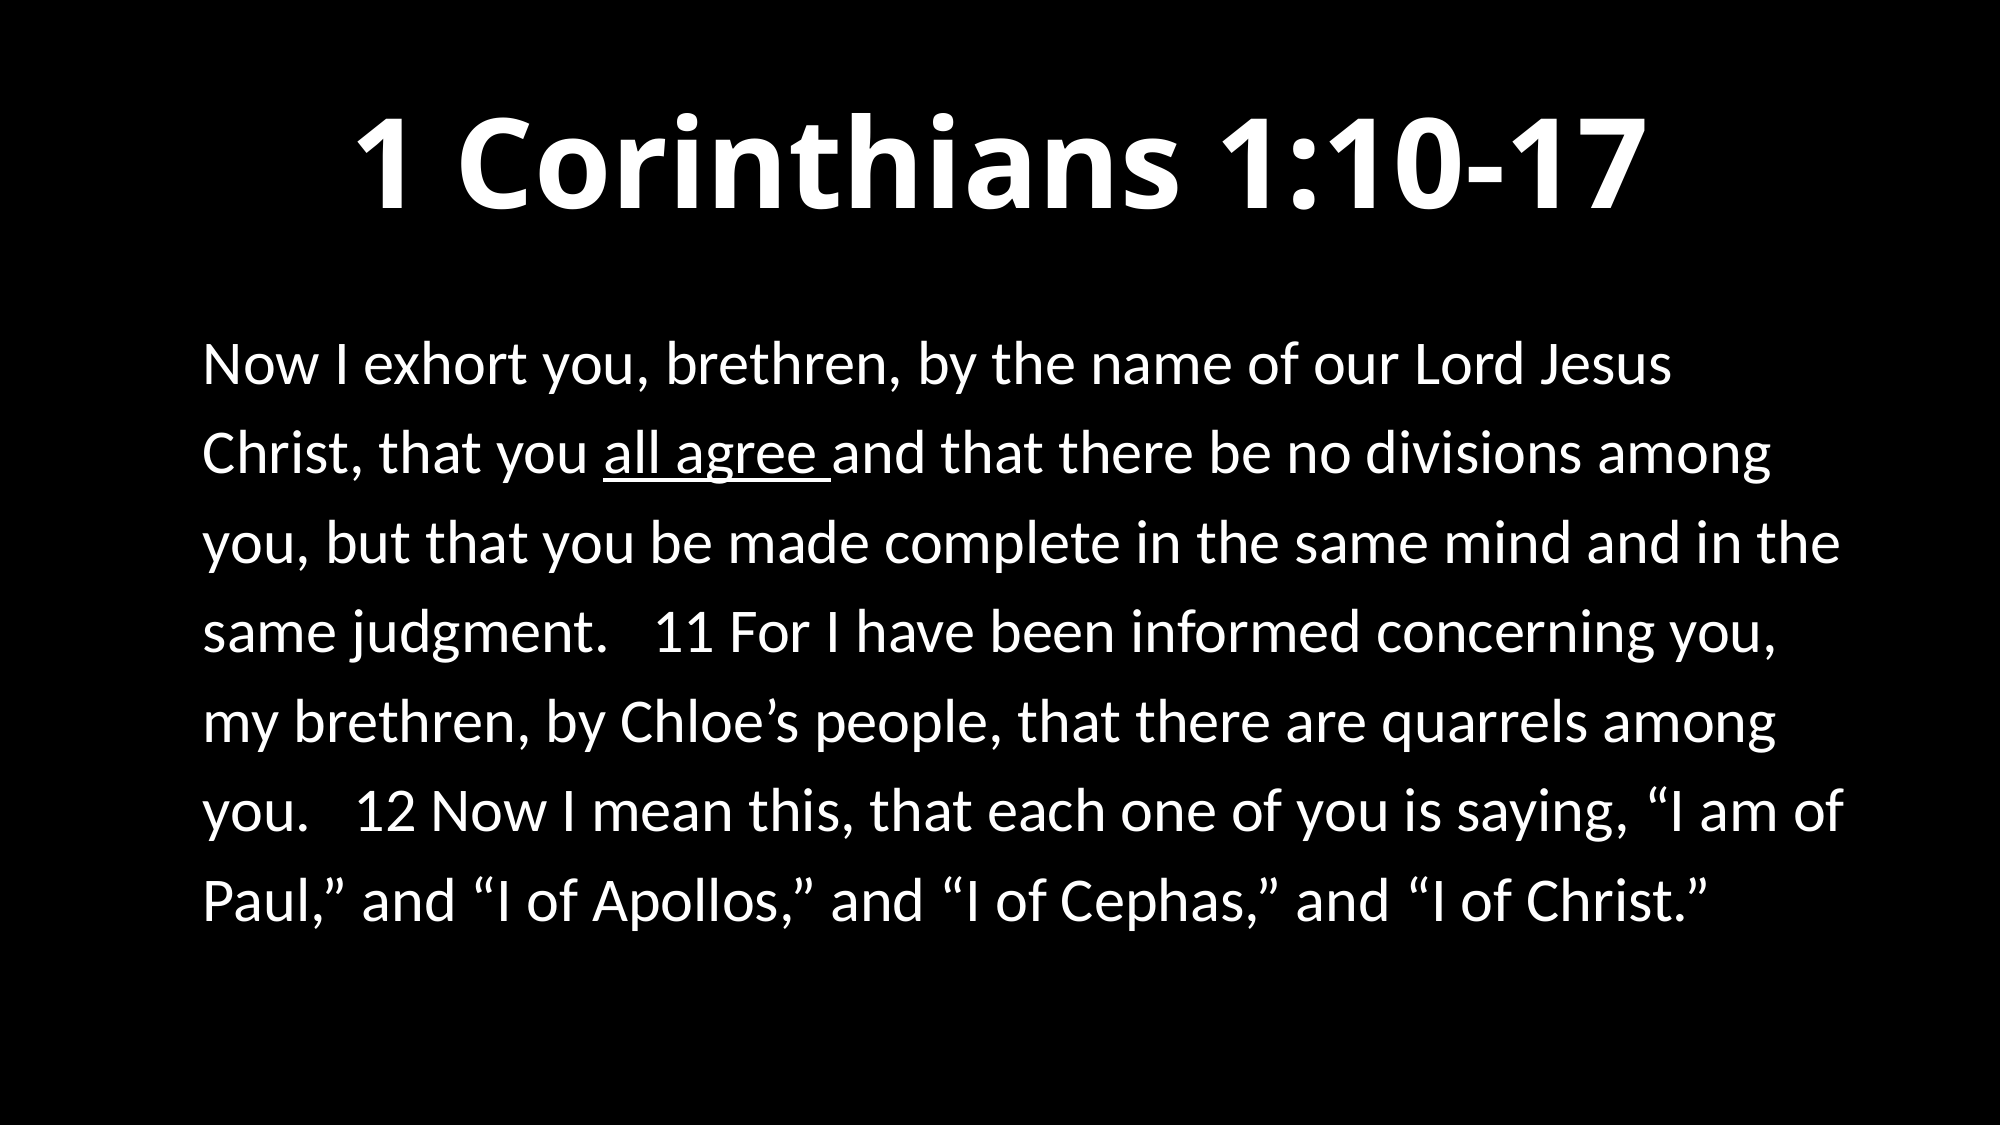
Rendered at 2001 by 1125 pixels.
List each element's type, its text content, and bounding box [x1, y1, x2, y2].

title 1 Corinthians 1:10-17 [137, 59, 1863, 278]
list Now I exhort you, brethren, by the name of our Lord Jesus Christ, that you all agree and that there be no divisions among you, but that you be made complete in the same mind and in the same judgment. 11 For I have been informed concerning you, my brethren, by Chloe’s people, that there are quarrels among you. 12 Now I mean this, that each one of you is saying, “I am of Paul,” and “I of Apollos,” and “I of Cephas,” and “I of Christ.” [137, 299, 1863, 1014]
